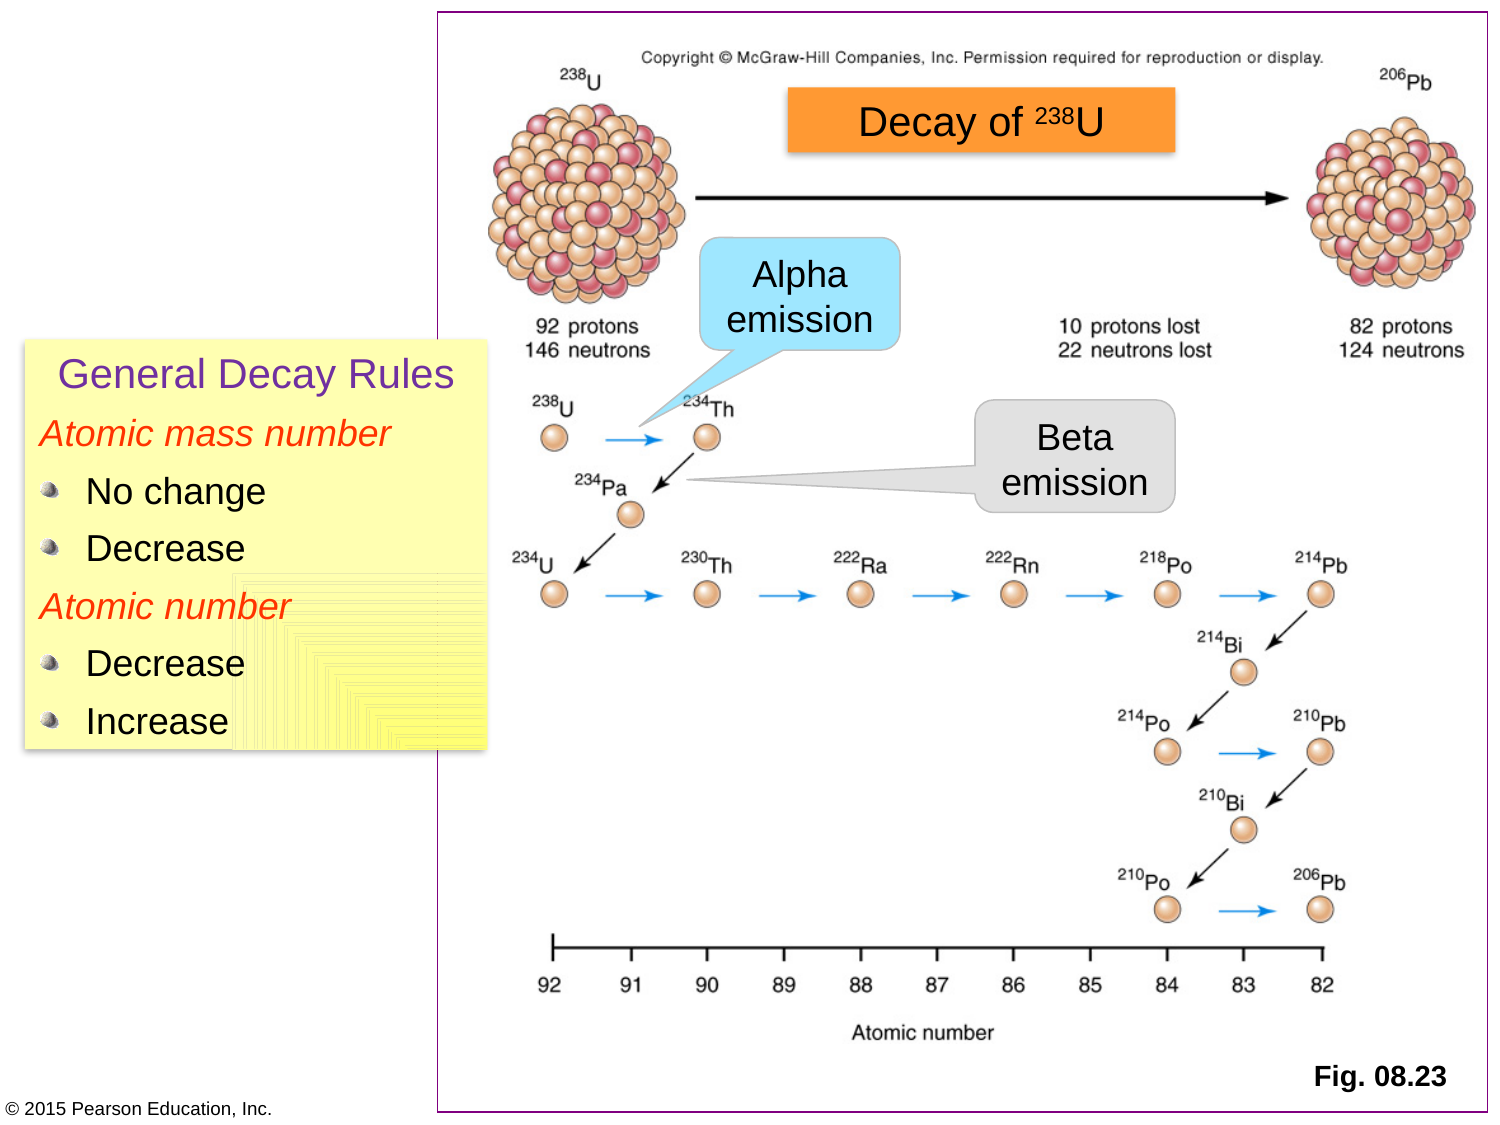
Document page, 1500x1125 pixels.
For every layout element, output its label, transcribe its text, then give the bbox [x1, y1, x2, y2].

picture [39, 710, 59, 729]
picture [39, 480, 59, 498]
text_box General Decay Rules Atomic mass number No change Decrease Atomic number Decrease Increase [24, 339, 482, 750]
text_box [437, 12, 1488, 1049]
picture [39, 537, 59, 556]
picture [487, 49, 1477, 1044]
picture [39, 653, 59, 671]
text_box [437, 759, 1488, 1113]
text_box Fig. 08.23 [1268, 1049, 1494, 1100]
